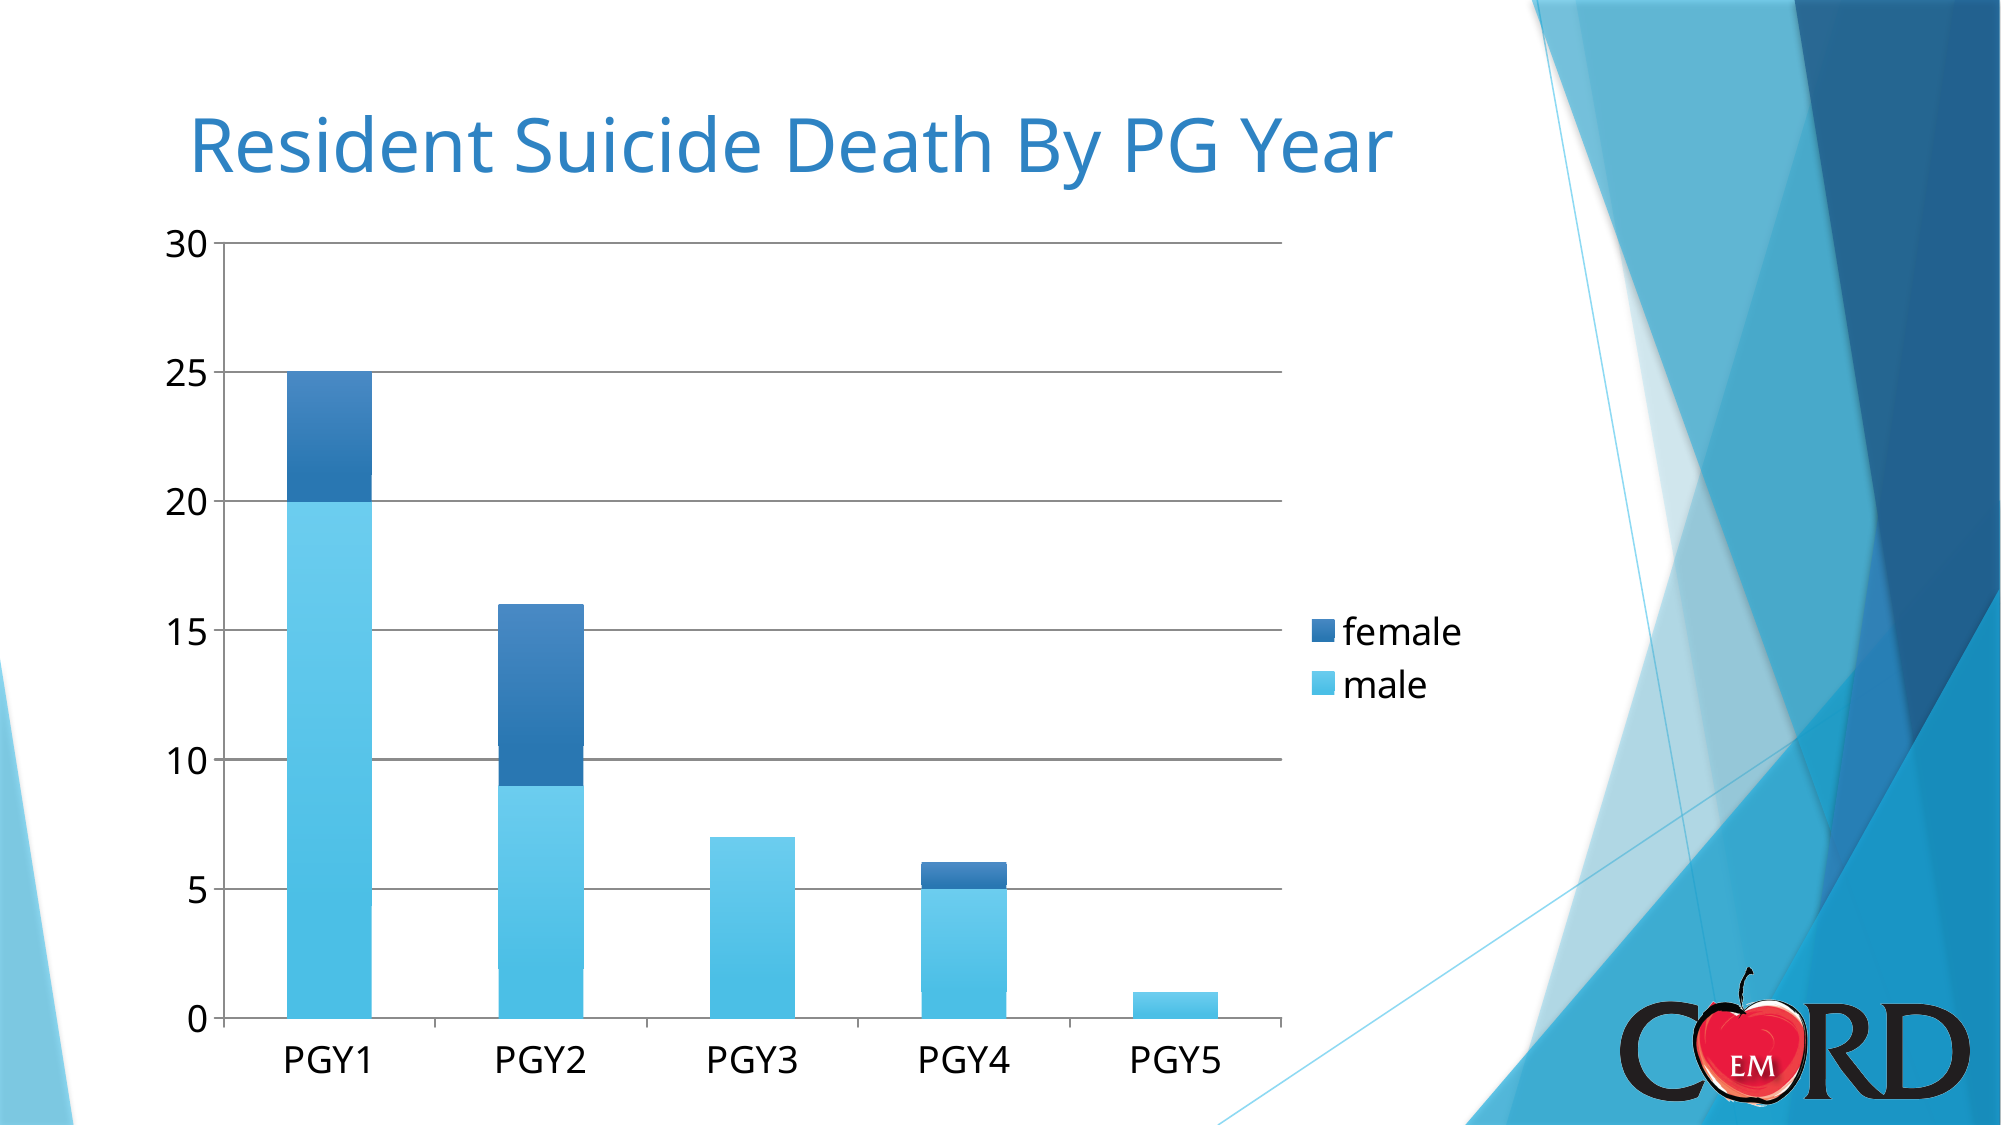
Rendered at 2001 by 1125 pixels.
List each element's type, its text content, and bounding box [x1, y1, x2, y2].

chart [137, 198, 1498, 1104]
title Resident Suicide Death By PG Year [173, 90, 1775, 308]
picture [1620, 967, 1971, 1108]
